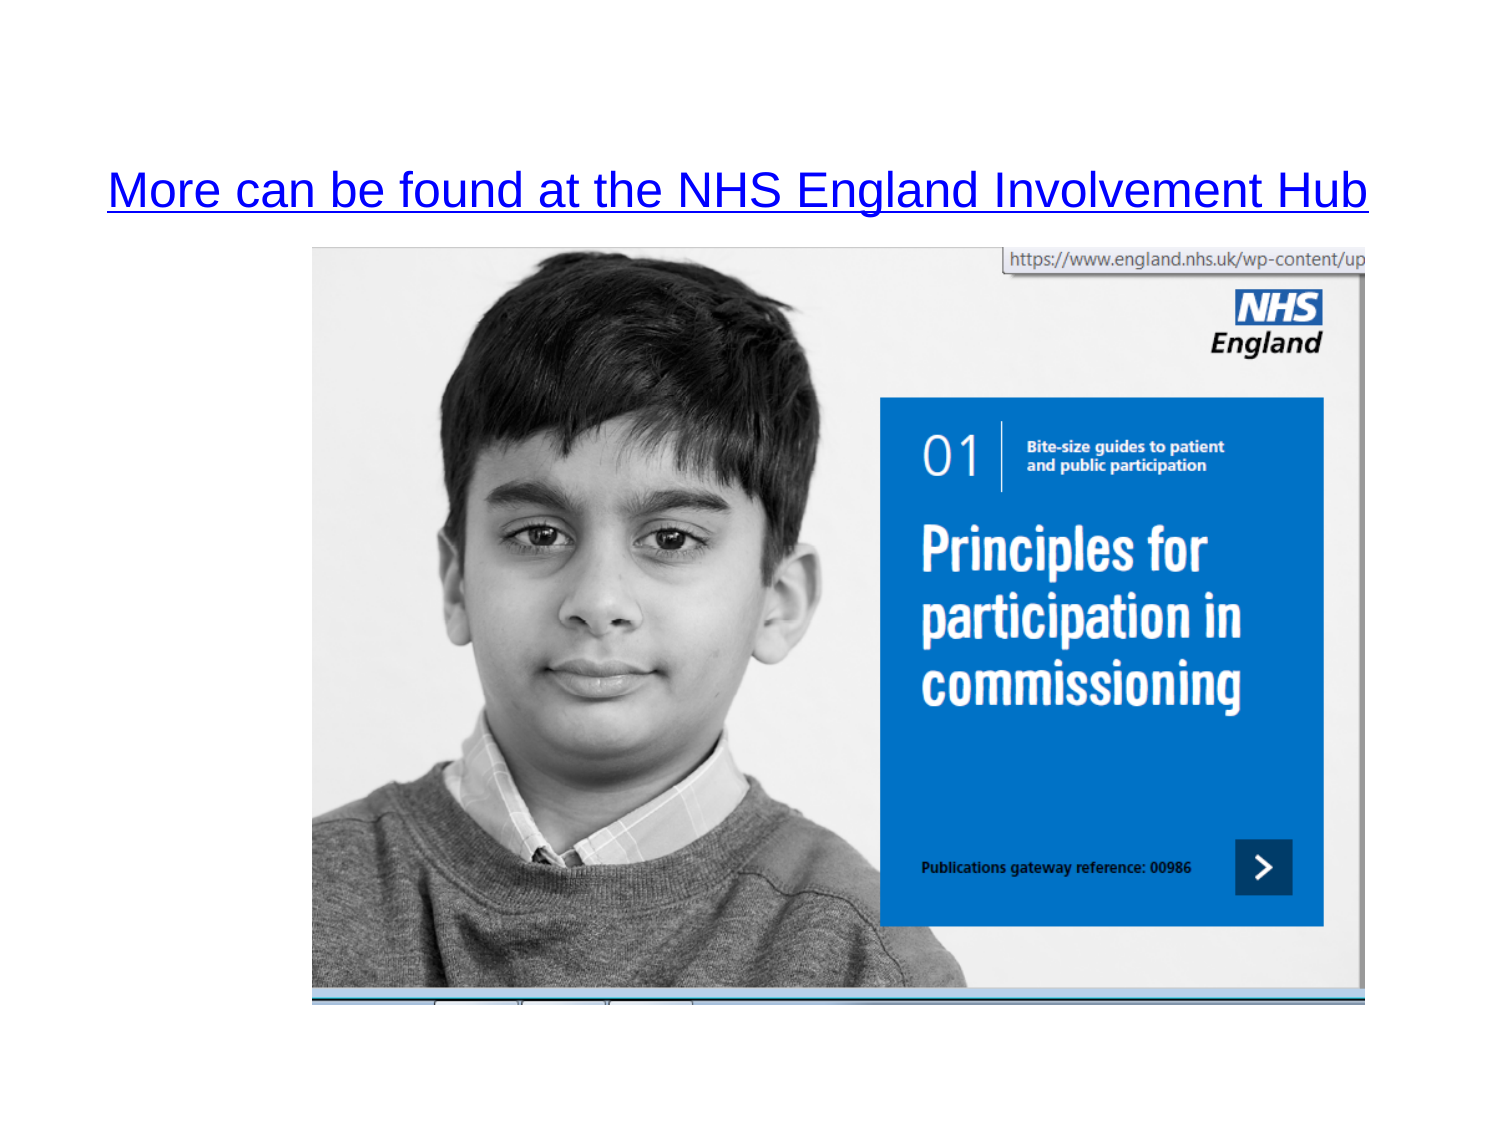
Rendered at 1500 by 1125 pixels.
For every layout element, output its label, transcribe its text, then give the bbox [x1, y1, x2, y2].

text_box More can be found at the NHS England Involvement Hub [53, 150, 1424, 226]
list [312, 246, 1365, 1006]
